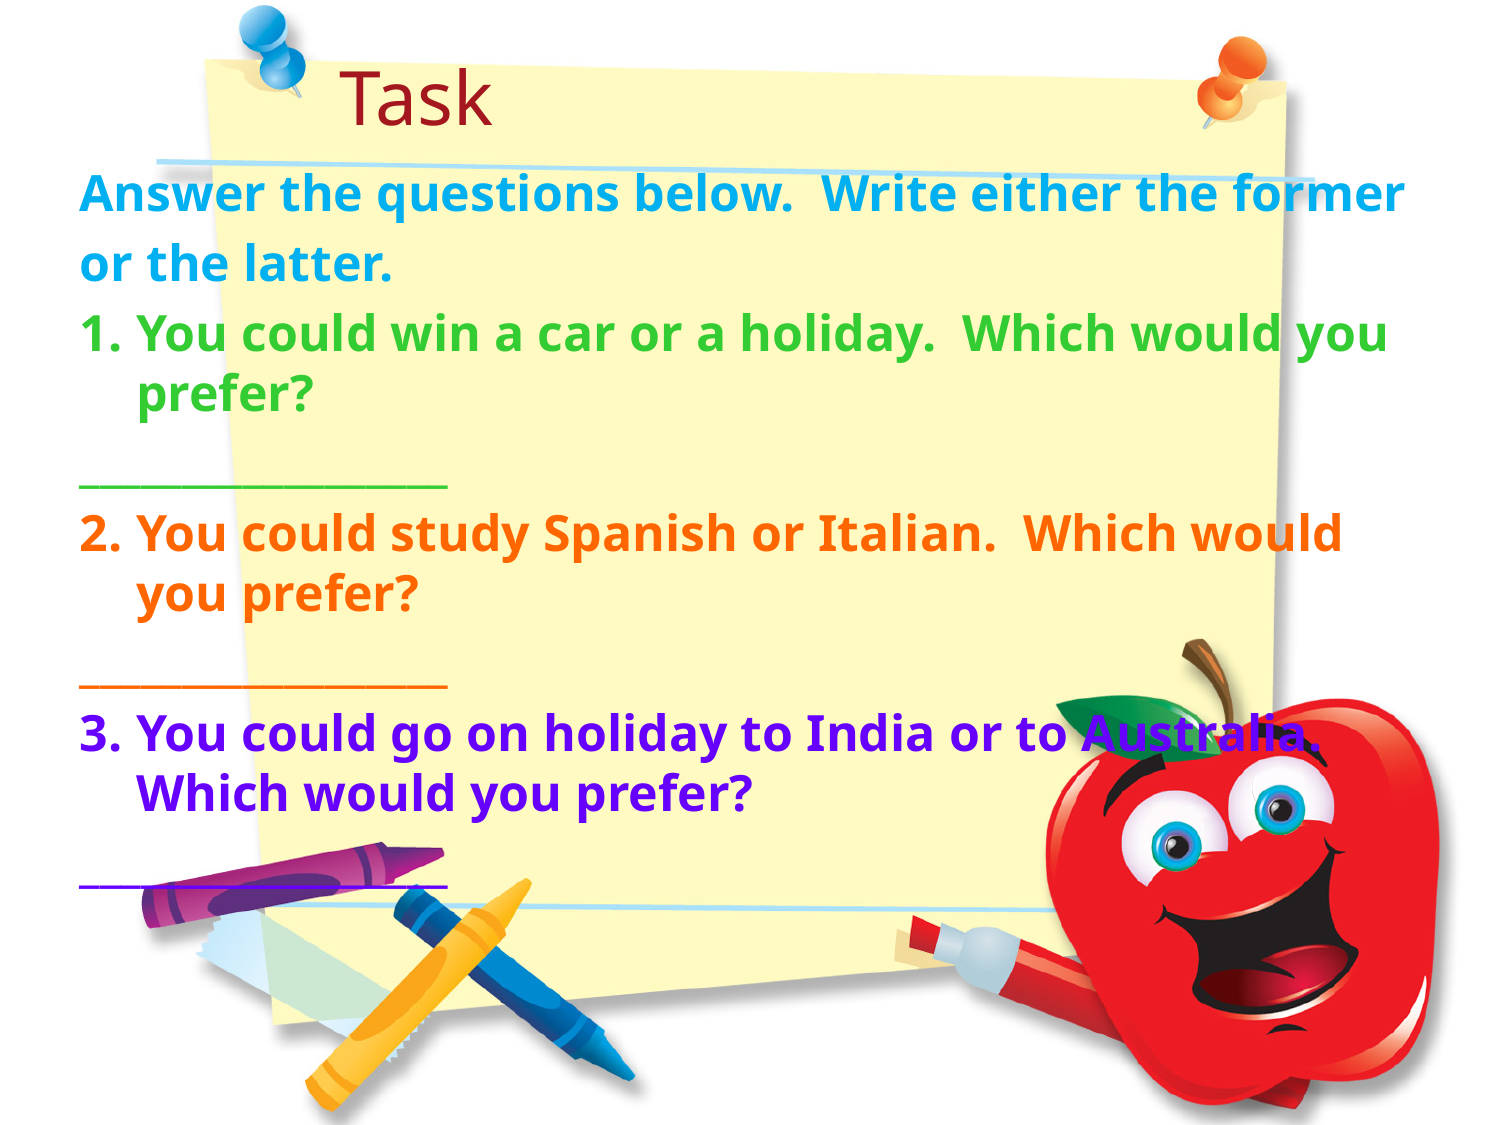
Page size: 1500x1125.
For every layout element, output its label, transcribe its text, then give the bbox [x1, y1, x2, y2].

text_box Answer the questions below. Write either the former or the latter. 1. You could win a car or a holiday. Which would you prefer? __________________ 2. You could study Spanish or Italian. Which would you prefer? __________________ 3. You could go on holiday to India or to Australia. Which would you prefer? __________________ [64, 154, 1447, 830]
picture [0, 0, 1500, 1125]
text_box Task [324, 42, 1500, 118]
